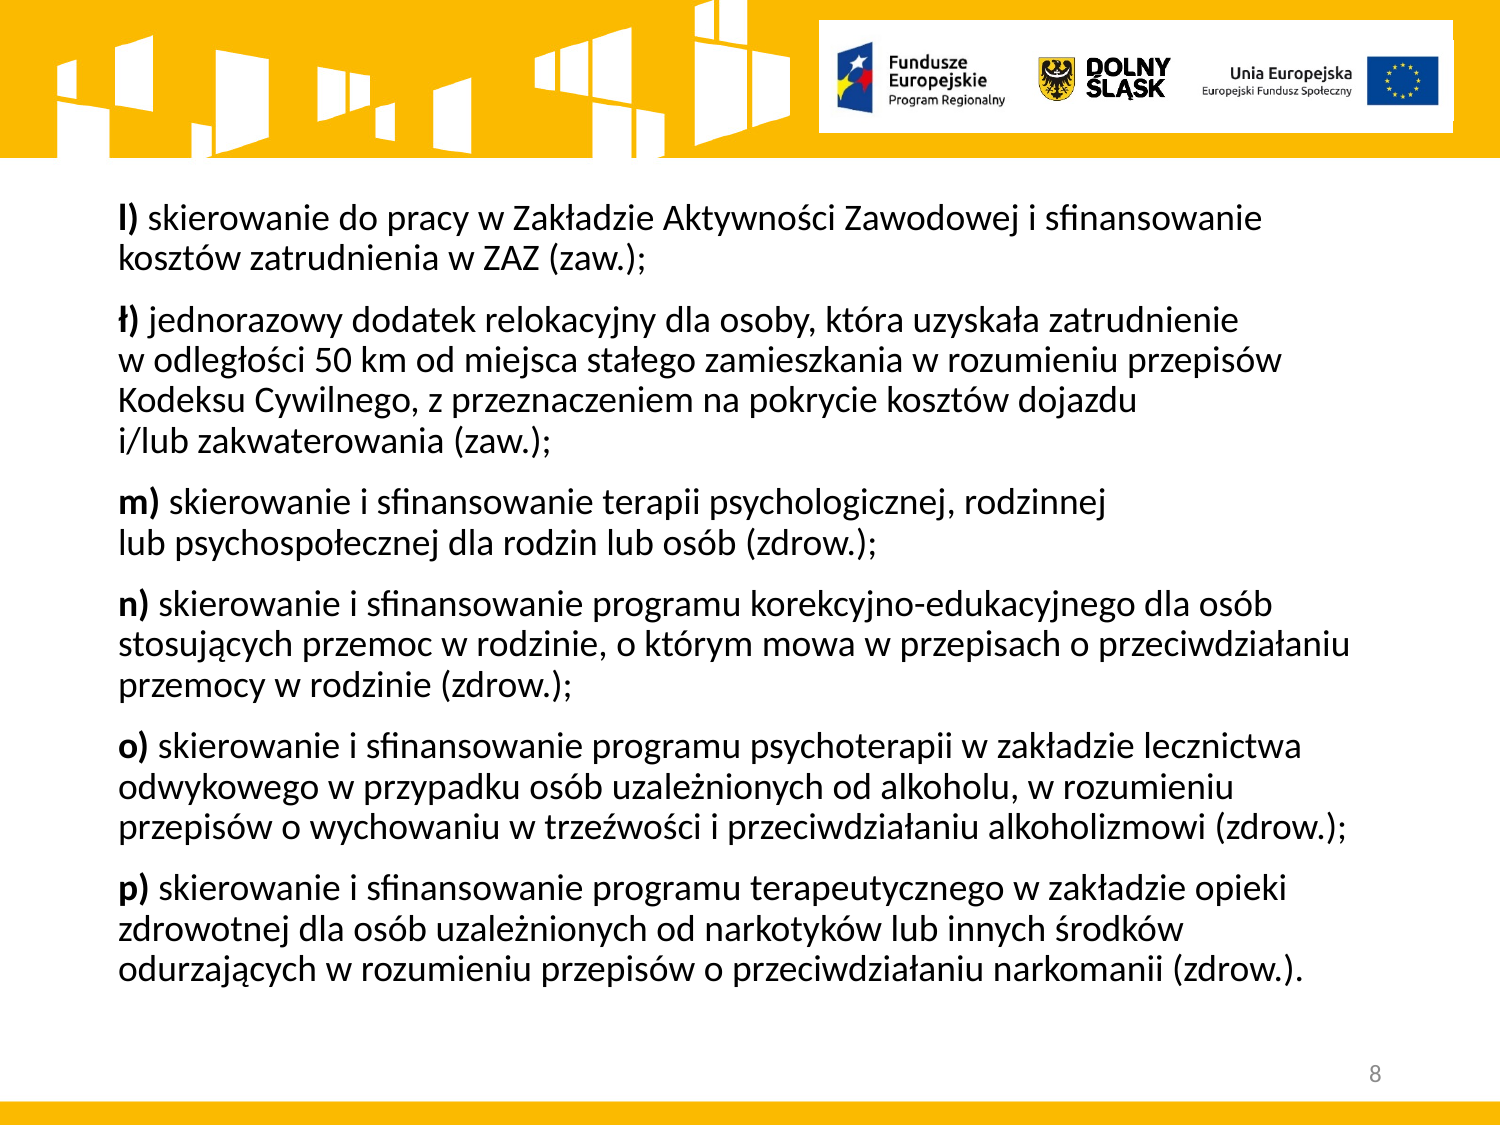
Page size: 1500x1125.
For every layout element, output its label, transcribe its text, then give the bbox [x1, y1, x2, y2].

list l) skierowanie do pracy w Zakładzie Aktywności Zawodowej i sfinansowanie kosztów zatrudnienia w ZAZ (zaw.); ł) jednorazowy dodatek relokacyjny dla osoby, która uzyskała zatrudnienie w odległości 50 km od miejsca stałego zamieszkania w rozumieniu przepisów Kodeksu Cywilnego, z przeznaczeniem na pokrycie kosztów dojazdu i/lub zakwaterowania (zaw.); m) skierowanie i sfinansowanie terapii psychologicznej, rodzinnej lub psychospołecznej dla rodzin lub osób (zdrow.); n) skierowanie i sfinansowanie programu korekcyjno-edukacyjnego dla osób stosujących przemoc w rodzinie, o którym mowa w przepisach o przeciwdziałaniu przemocy w rodzinie (zdrow.); o) skierowanie i sfinansowanie programu psychoterapii w zakładzie lecznictwa odwykowego w przypadku osób uzależnionych od alkoholu, w rozumieniu przepisów o wychowaniu w trzeźwości i przeciwdziałaniu alkoholizmowi (zdrow.); p) skierowanie i sfinansowanie programu terapeutycznego w zakładzie opieki zdrowotnej dla osób uzależnionych od narkotyków lub innych środków odurzających w rozumieniu przepisów o przeciwdziałaniu narkomanii (zdrow.). [102, 190, 1398, 1014]
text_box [790, 0, 1500, 156]
slide_number 8 [1059, 1042, 1397, 1103]
picture [0, 0, 1500, 1125]
